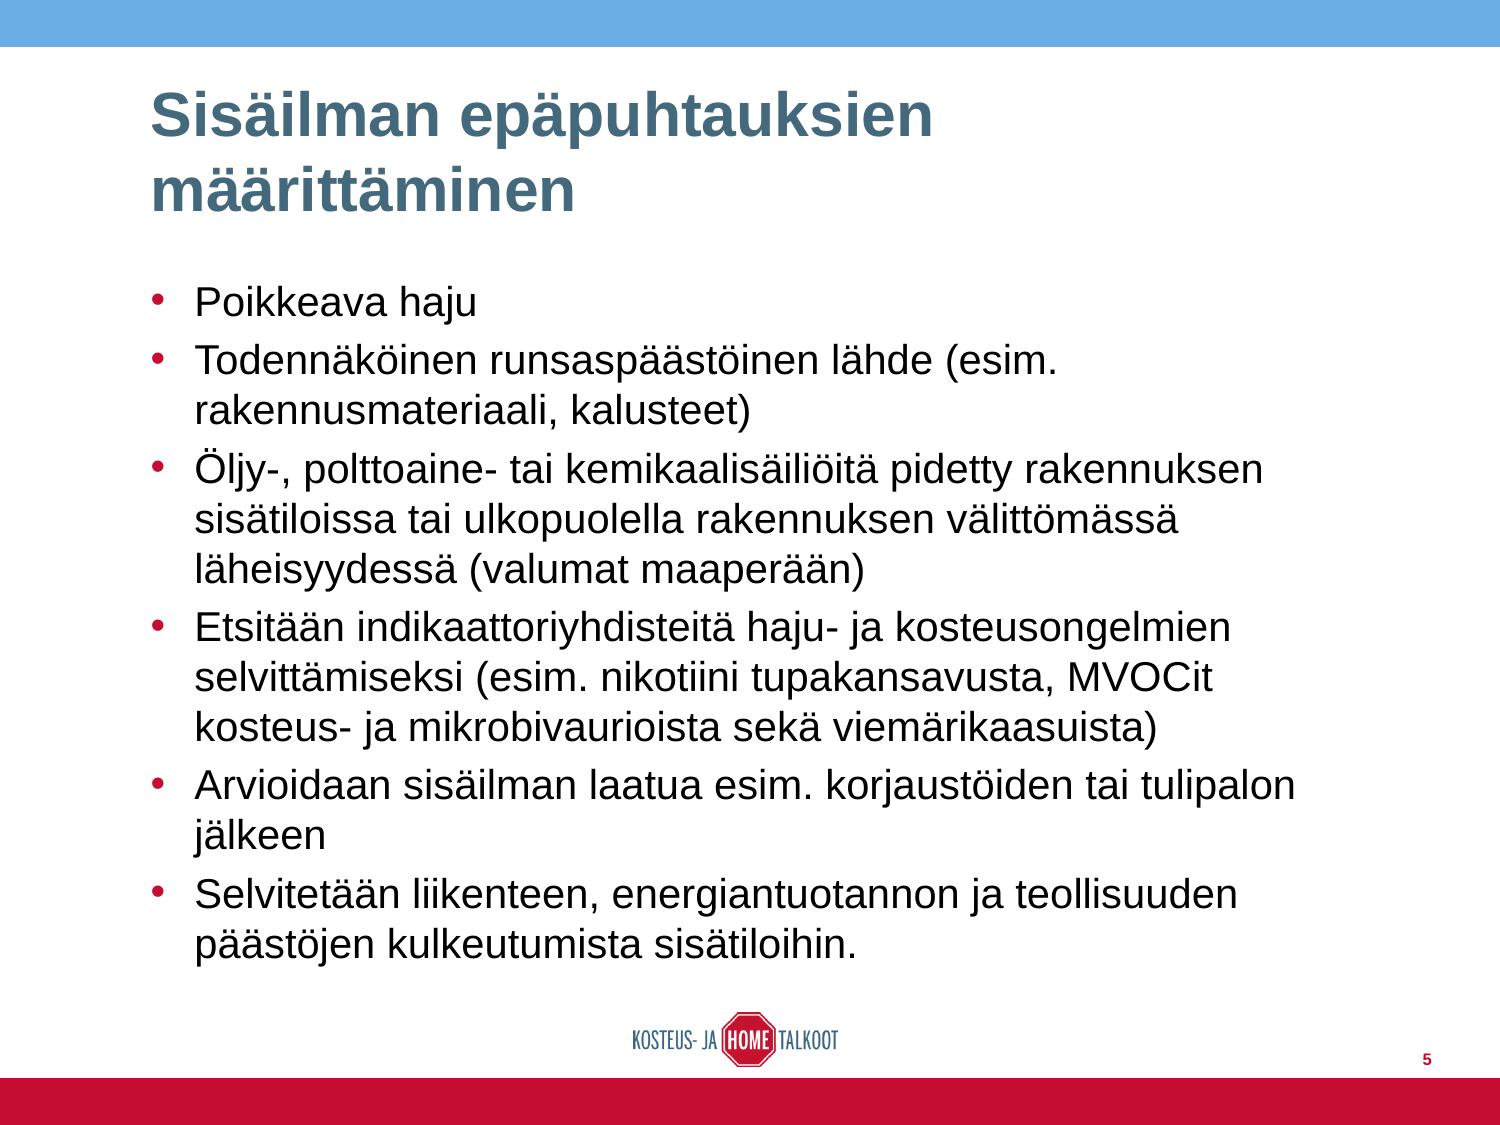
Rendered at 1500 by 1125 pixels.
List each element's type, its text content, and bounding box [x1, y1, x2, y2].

title Sisäilman epäpuhtauksien määrittäminen [135, 54, 1365, 232]
picture [633, 1012, 838, 1067]
slide_number 5 [1364, 1016, 1447, 1077]
list Poikkeava haju Todennäköinen runsaspäästöinen lähde (esim. rakennusmateriaali, kalusteet) Öljy-, polttoaine- tai kemikaalisäiliöitä pidetty rakennuksen sisätiloissa tai ulkopuolella rakennuksen välittömässä läheisyydessä (valumat maaperään) Etsitään indikaattoriyhdisteitä haju- ja kosteusongelmien selvittämiseksi (esim. nikotiini tupakansavusta, MVOCit kosteus- ja mikrobivaurioista sekä viemärikaasuista) Arvioidaan sisäilman laatua esim. korjaustöiden tai tulipalon jälkeen Selvitetään liikenteen, energiantuotannon ja teollisuuden päästöjen kulkeutumista sisätiloihin. [135, 267, 1365, 988]
